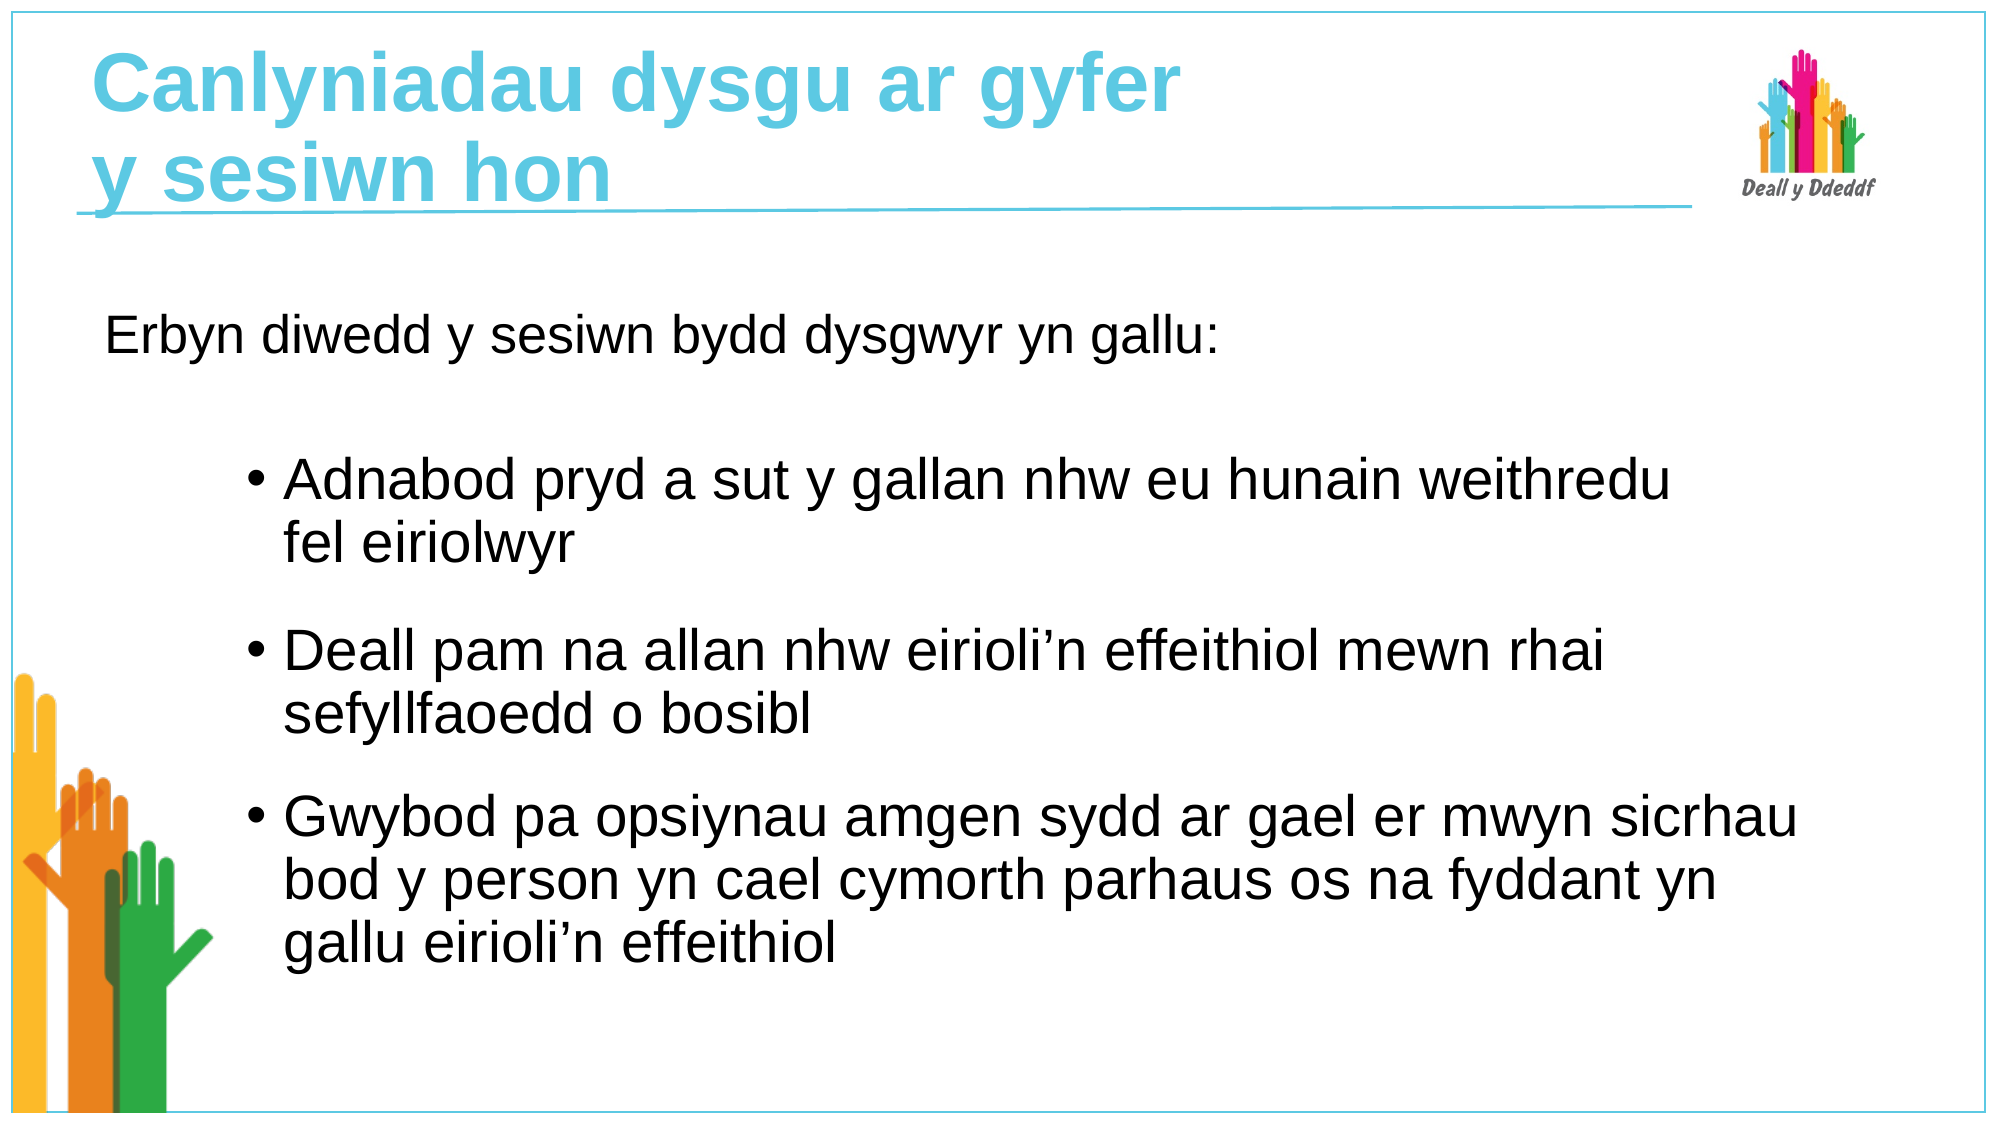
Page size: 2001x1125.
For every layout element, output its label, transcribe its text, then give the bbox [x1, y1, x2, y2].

picture [1705, 36, 1910, 214]
text_box Deall pam na allan nhw eirioli’n effeithiol mewn rhai sefyllfaoedd o bosibl [242, 612, 1807, 757]
picture [13, 498, 242, 1113]
text_box Adnabod pryd a sut y gallan nhw eu hunain weithredu fel eiriolwyr [231, 441, 1744, 521]
list Erbyn diwedd y sesiwn bydd dysgwyr yn gallu: [89, 299, 1349, 379]
text_box Gwybod pa opsiynau amgen sydd ar gael er mwyn sicrhau bod y person yn cael cymorth parhaus os na fyddant yn gallu eirioli’n effeithiol [242, 778, 1829, 979]
title Canlyniadau dysgu ar gyfer y sesiwn hon [76, 63, 1696, 227]
